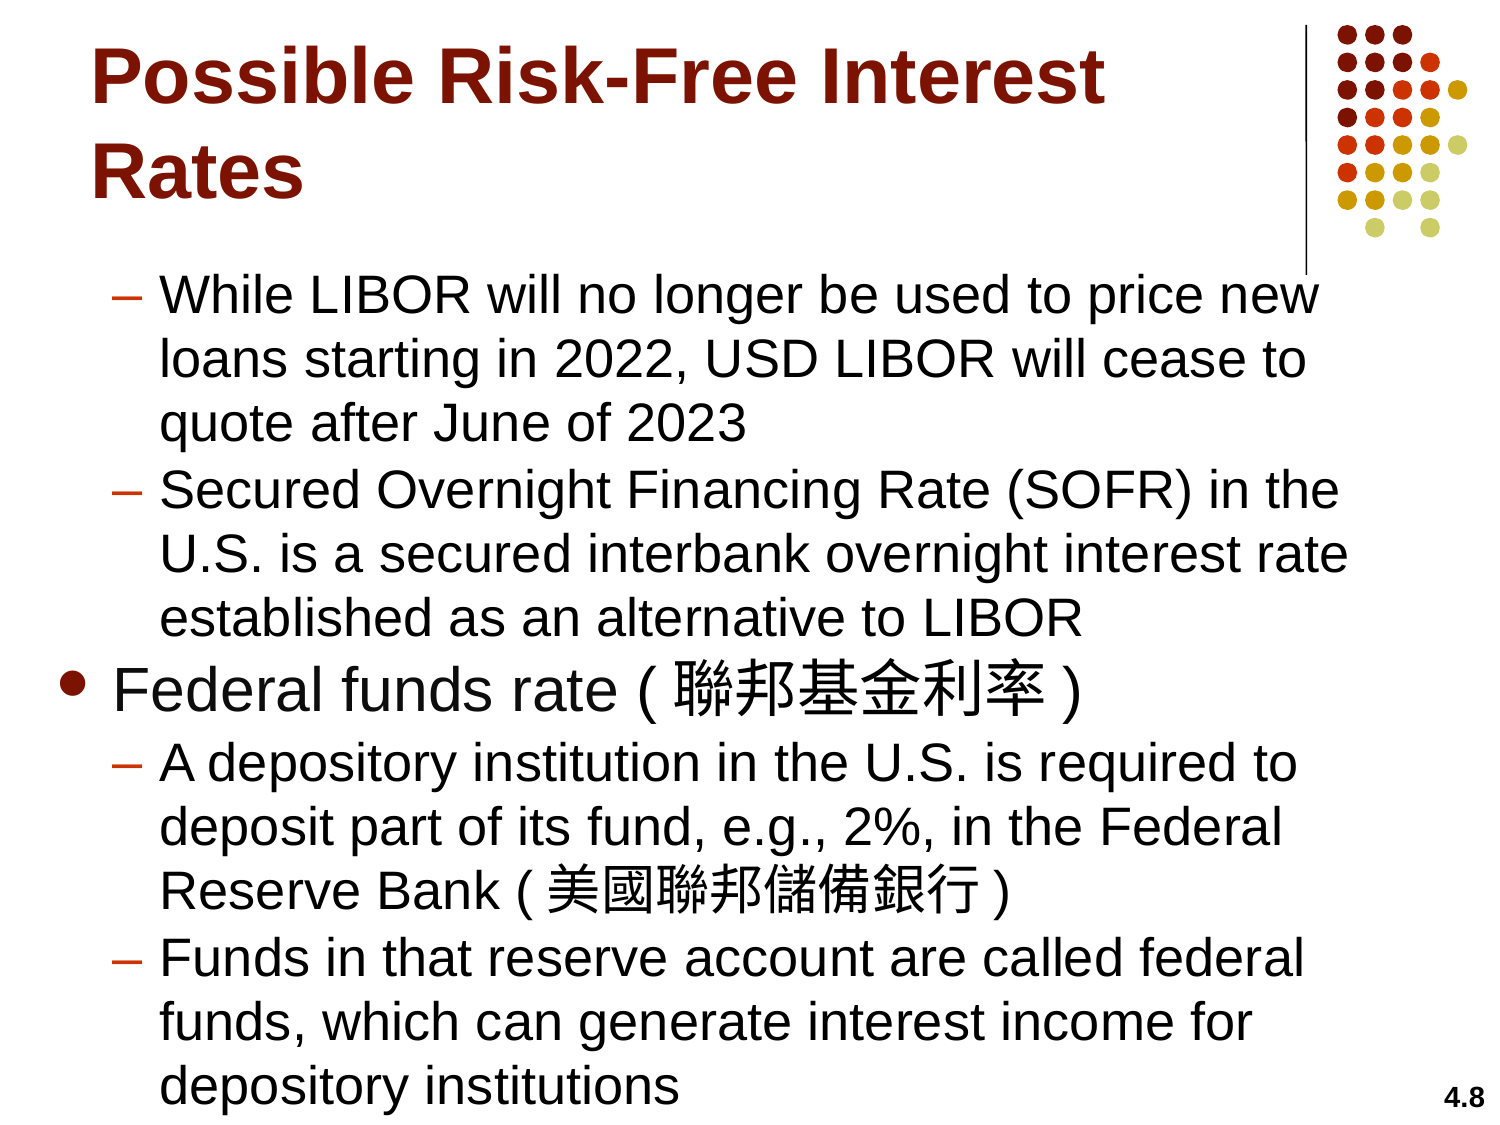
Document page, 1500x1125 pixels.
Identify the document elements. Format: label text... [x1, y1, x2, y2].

slide_number 4.8 [1400, 1070, 1500, 1125]
list While LIBOR will no longer be used to price new loans starting in 2022, USD LIBOR will cease to quote after June of 2023 Secured Overnight Financing Rate (SOFR) in the U.S. is a secured interbank overnight interest rate established as an alternative to LIBOR Federal funds rate (聯邦基金利率) A depository institution in the U.S. is required to deposit part of its fund, e.g., 2%, in the Federal Reserve Bank (美國聯邦儲備銀行) Funds in that reserve account are called federal funds, which can generate interest income for depository institutions [41, 255, 1447, 1106]
title Possible Risk-Free Interest Rates [75, 42, 1306, 196]
